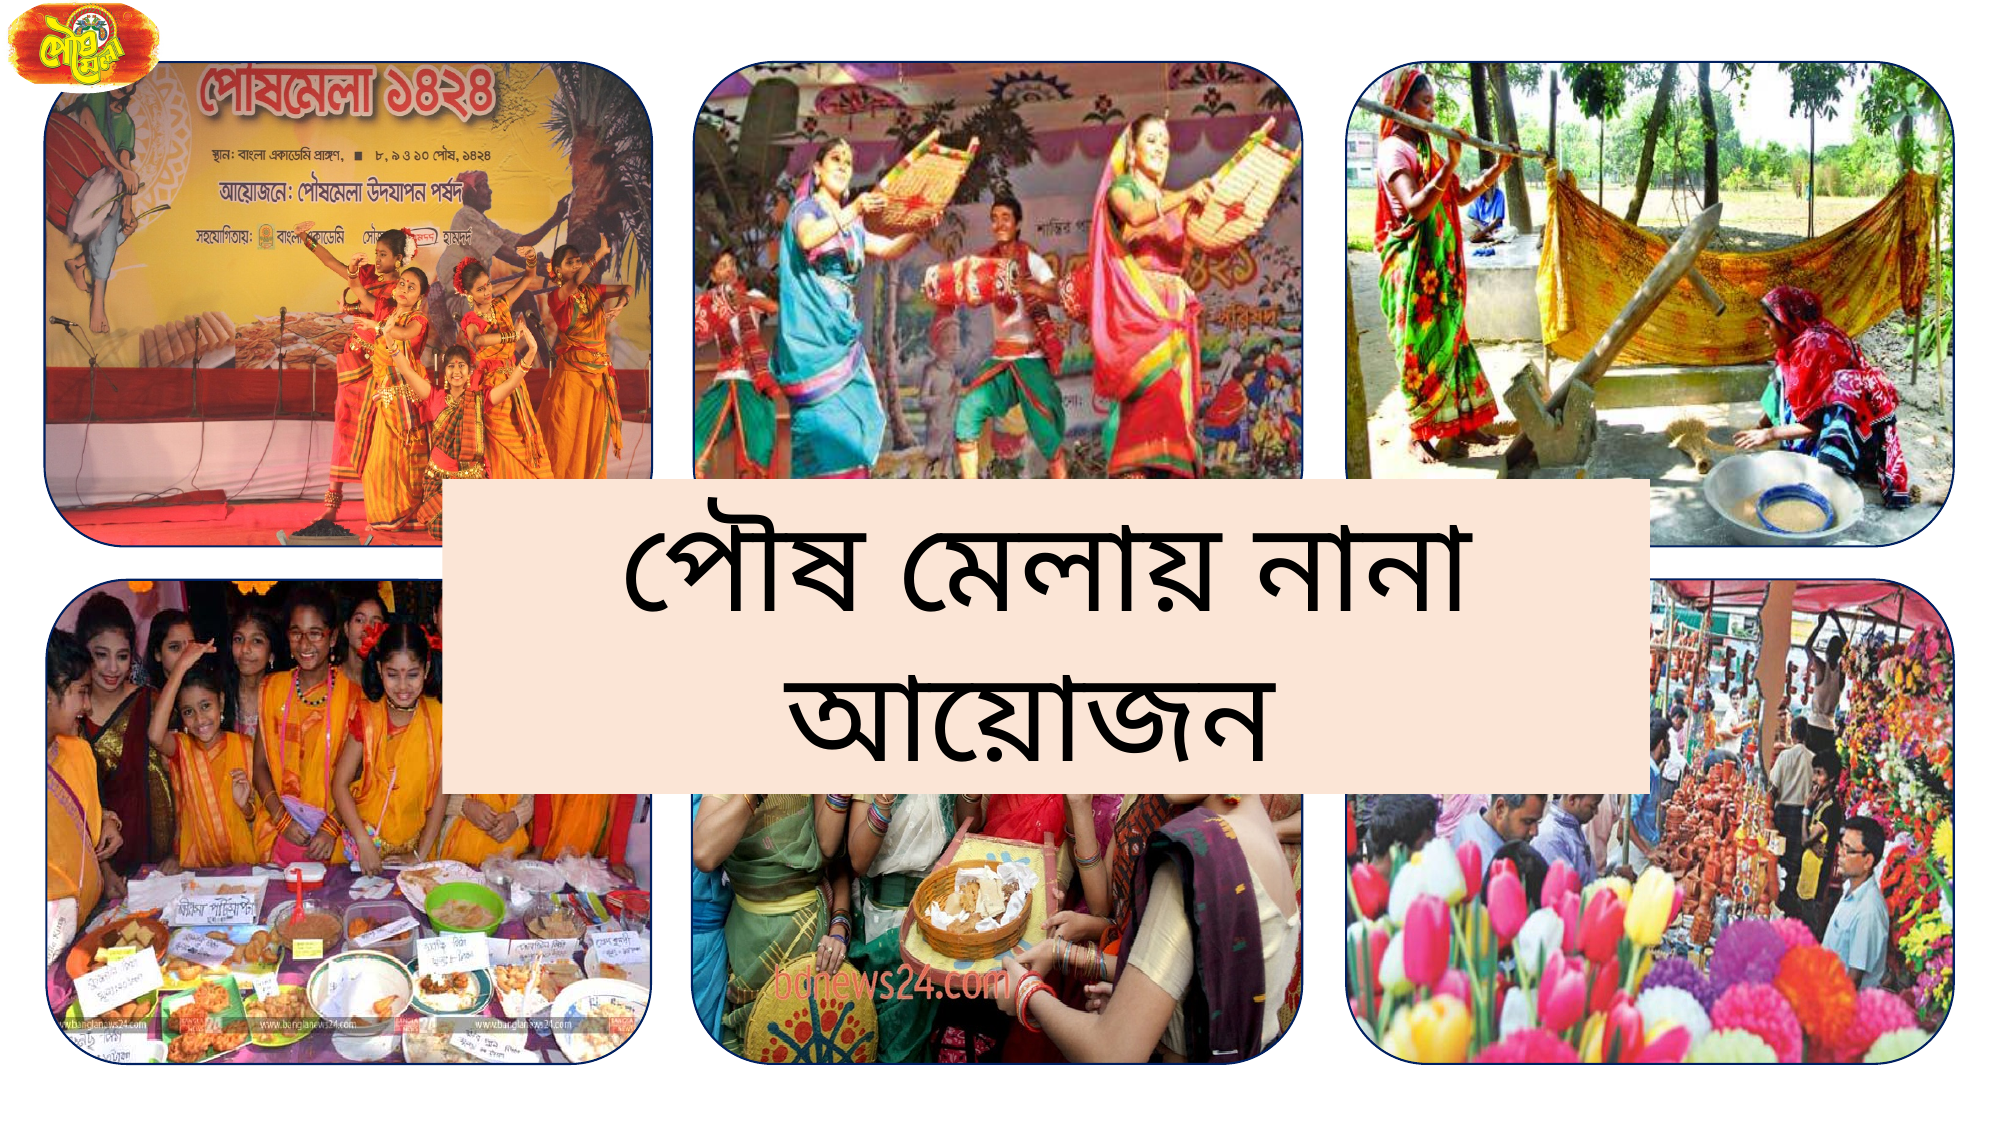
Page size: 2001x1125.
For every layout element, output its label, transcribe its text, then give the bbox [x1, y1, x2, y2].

picture [691, 579, 1303, 1064]
picture [46, 579, 651, 1064]
picture [1346, 579, 1954, 1064]
text_box পৌষ মেলায় নানা আয়োজন [442, 479, 1650, 794]
picture [2, 0, 653, 547]
picture [693, 61, 1303, 547]
picture [1346, 61, 1954, 547]
